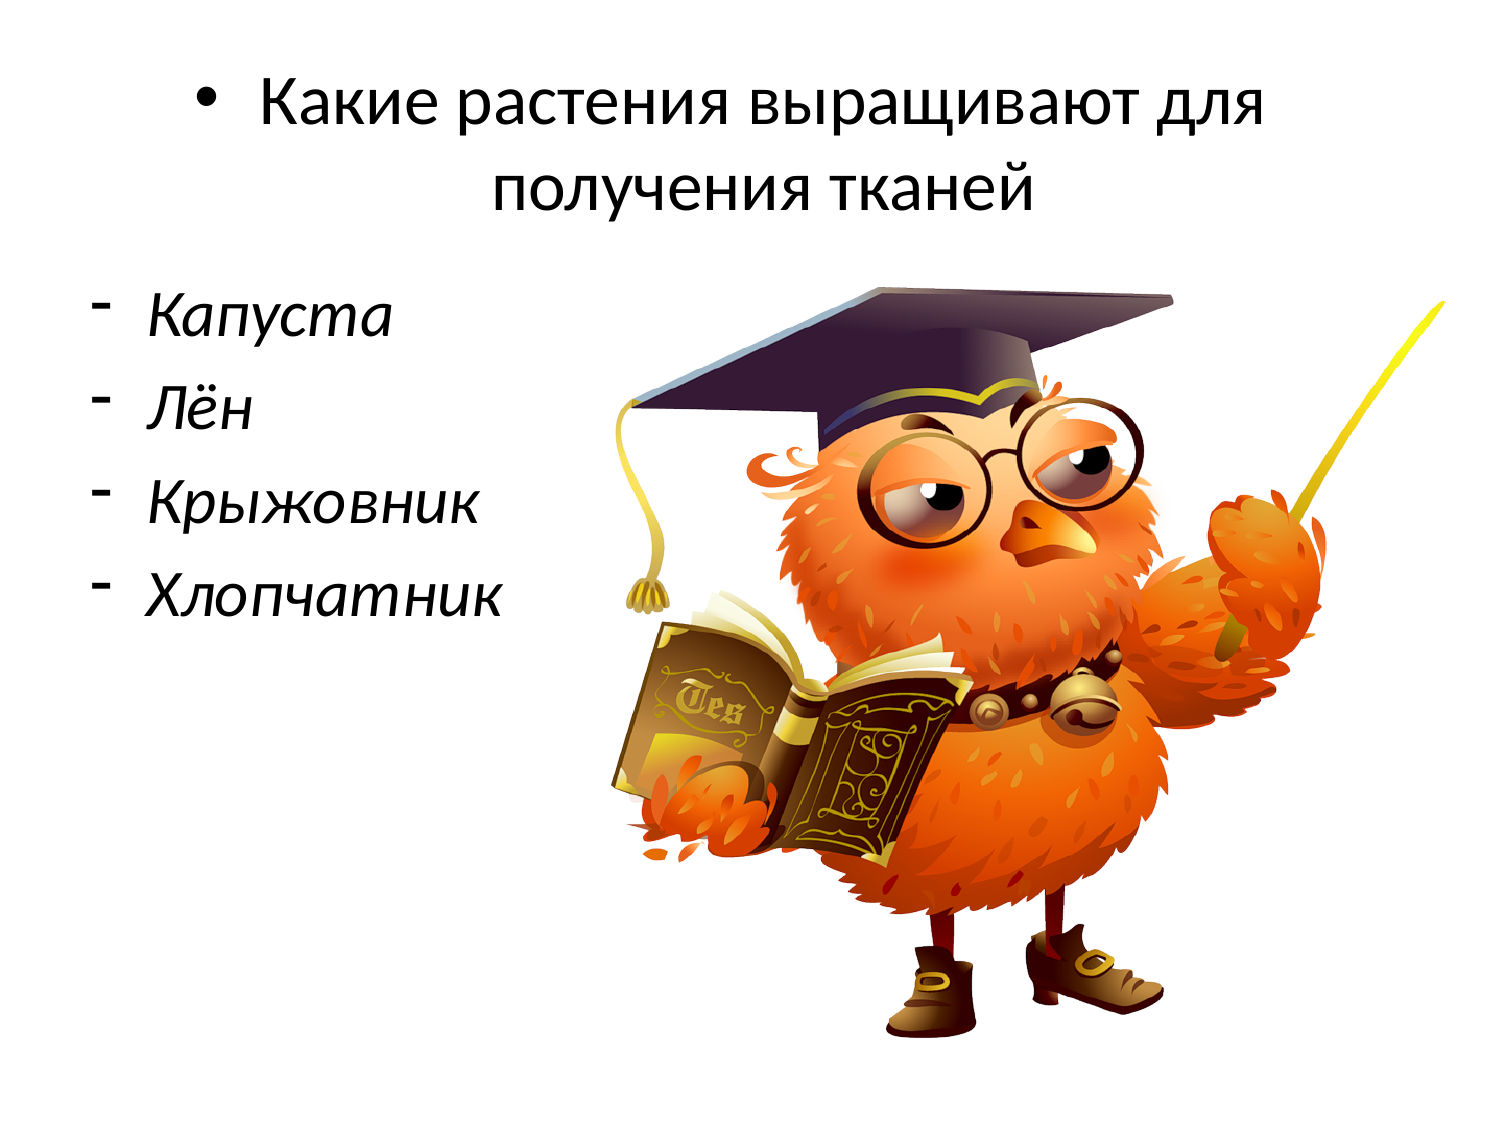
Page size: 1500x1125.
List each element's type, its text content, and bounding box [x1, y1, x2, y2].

list Капуста Лён Крыжовник Хлопчатник [75, 262, 1425, 1005]
title Какие растения выращивают для получения тканей [75, 45, 1425, 233]
picture [611, 287, 1446, 1038]
